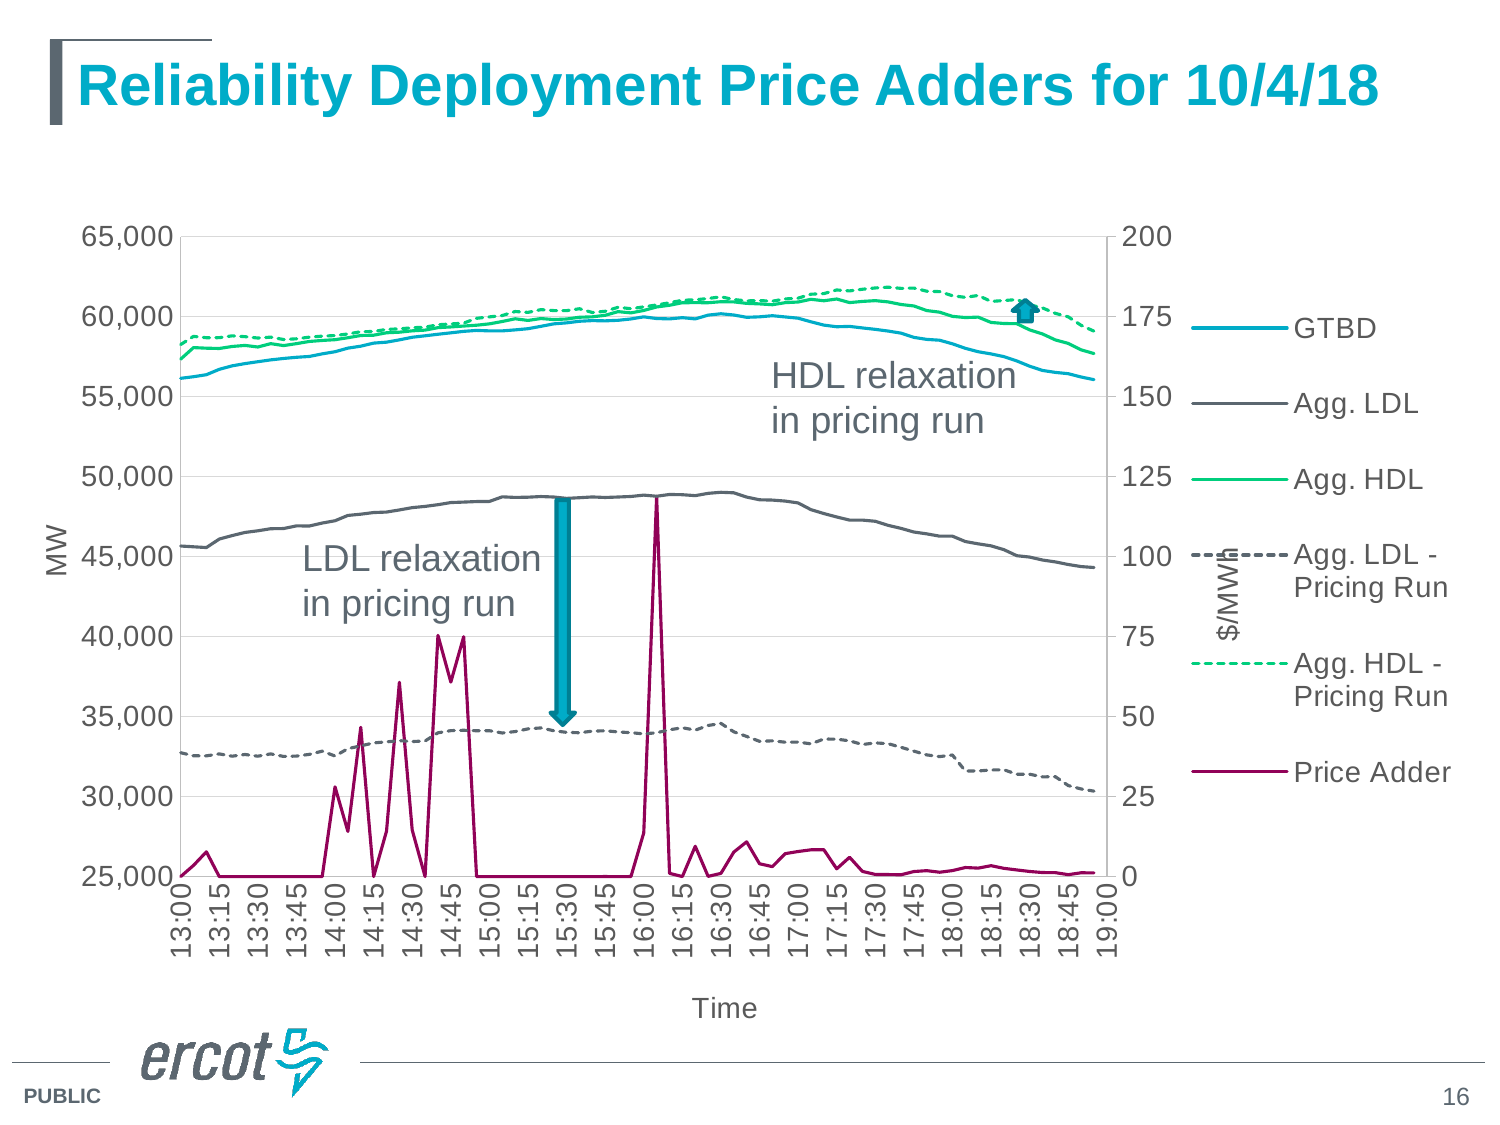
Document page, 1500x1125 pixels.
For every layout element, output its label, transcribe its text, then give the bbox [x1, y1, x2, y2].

chart [2, 155, 1471, 1038]
title Reliability Deployment Price Adders for 10/4/18 [62, 39, 1450, 153]
picture [137, 1038, 332, 1100]
